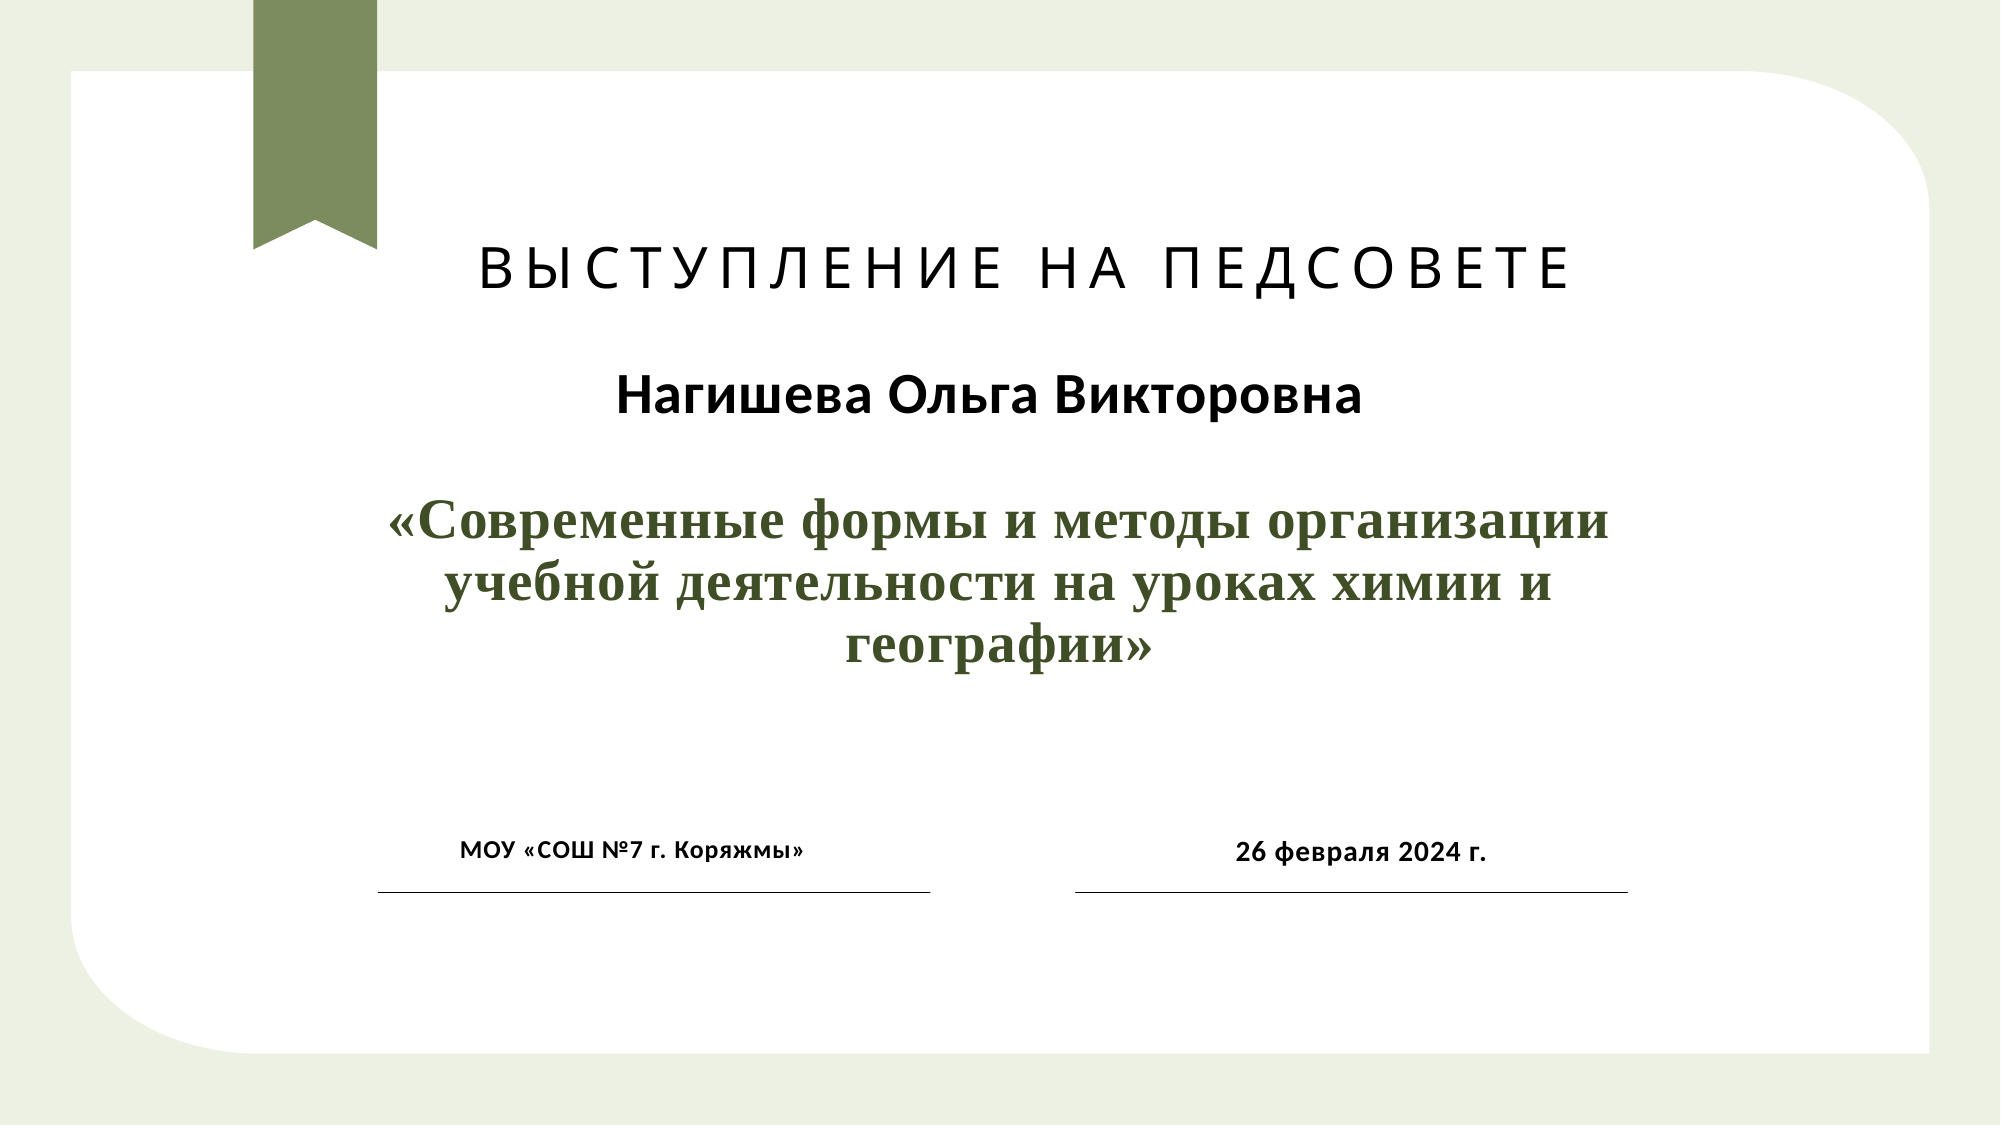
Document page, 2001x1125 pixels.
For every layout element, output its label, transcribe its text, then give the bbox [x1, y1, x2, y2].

list 26 февраля 2024 г. [1149, 828, 1574, 884]
list «Современные формы и методы организации учебной деятельности на уроках химии и географии» [320, 481, 1680, 683]
list МОУ «СОШ №7 г. Коряжмы» [445, 828, 869, 878]
list Нагишева Ольга Викторовна [462, 356, 1518, 481]
title Выступление на педсовете [462, 218, 1719, 322]
